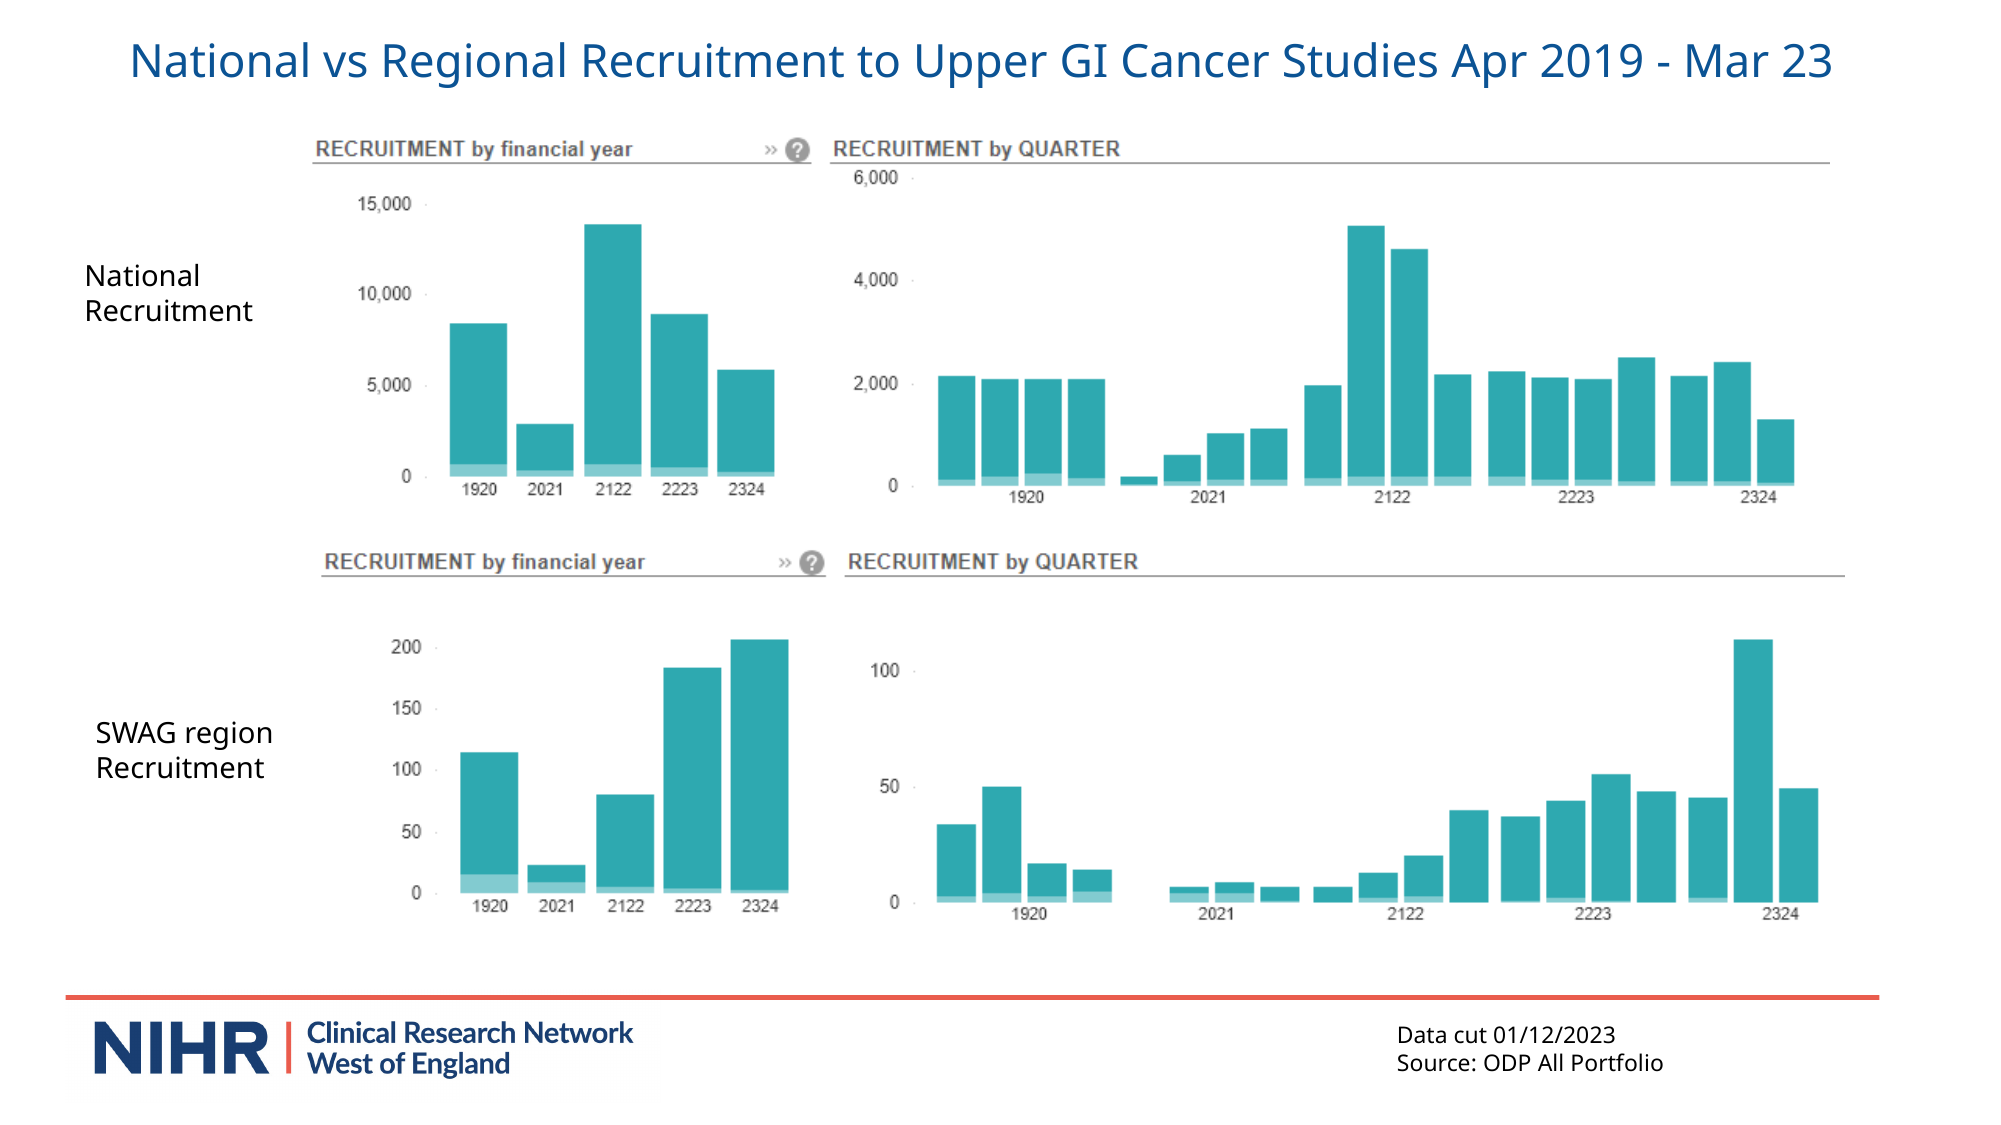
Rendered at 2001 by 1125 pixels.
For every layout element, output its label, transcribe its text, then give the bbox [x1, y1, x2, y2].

text_box National vs Regional Recruitment to Upper GI Cancer Studies Apr 2019 - Mar 23 [36, 17, 1940, 102]
picture [319, 538, 1846, 932]
picture [65, 989, 1880, 1103]
text_box National Recruitment [69, 242, 284, 343]
picture [308, 127, 1830, 515]
text_box Data cut 01/12/2023 Source: ODP All Portfolio [1381, 1005, 1848, 1091]
text_box SWAG region Recruitment [80, 698, 296, 827]
